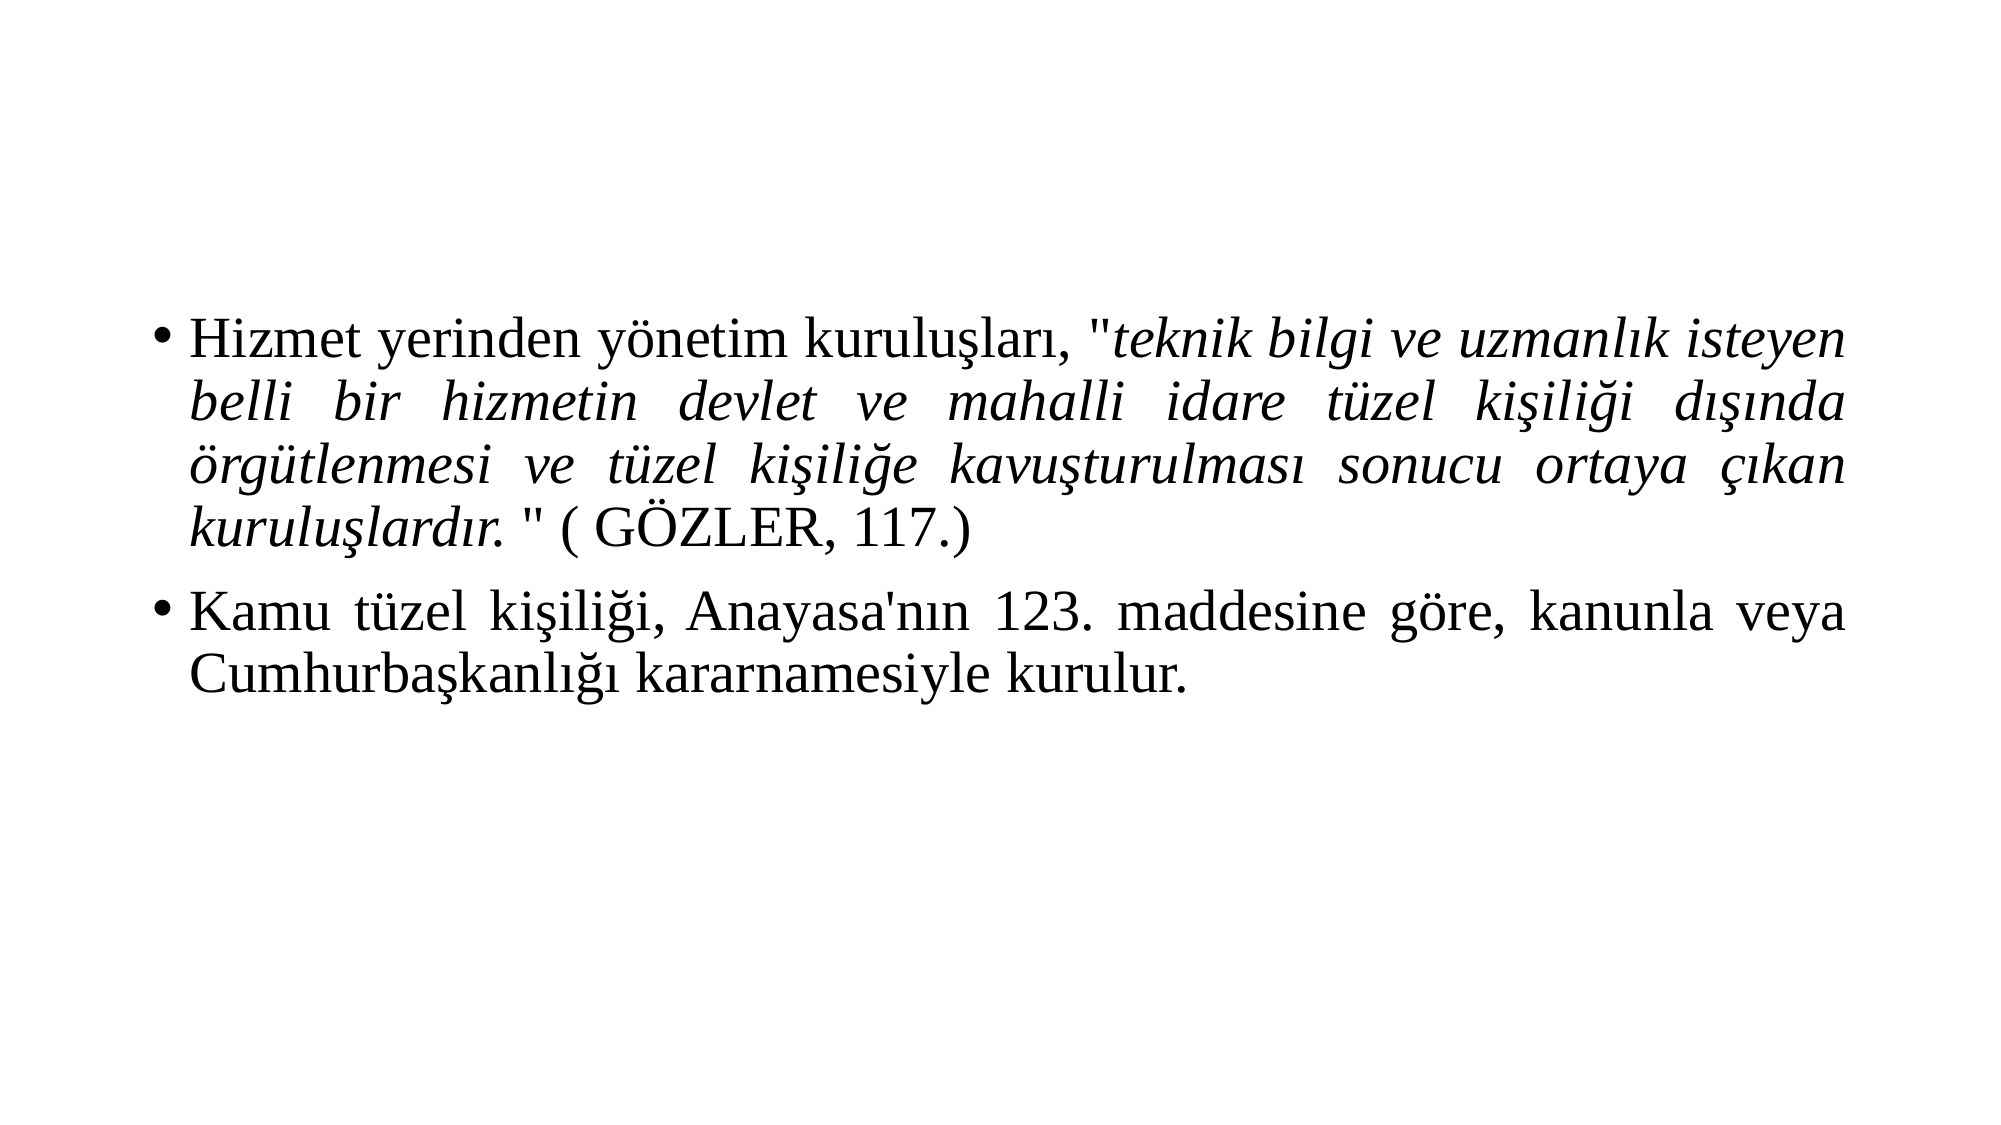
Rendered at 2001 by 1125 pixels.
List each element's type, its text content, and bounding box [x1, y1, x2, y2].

list Hizmet yerinden yönetim kuruluşları, "teknik bilgi ve uzmanlık isteyen belli bir hizmetin devlet ve mahalli idare tüzel kişiliği dışında örgütlenmesi ve tüzel kişiliğe kavuşturulması sonucu ortaya çıkan kuruluşlardır. " ( GÖZLER, 117.) Kamu tüzel kişiliği, Anayasa'nın 123. maddesine göre, kanunla veya Cumhurbaşkanlığı kararnamesiyle kurulur. [137, 299, 1863, 1014]
